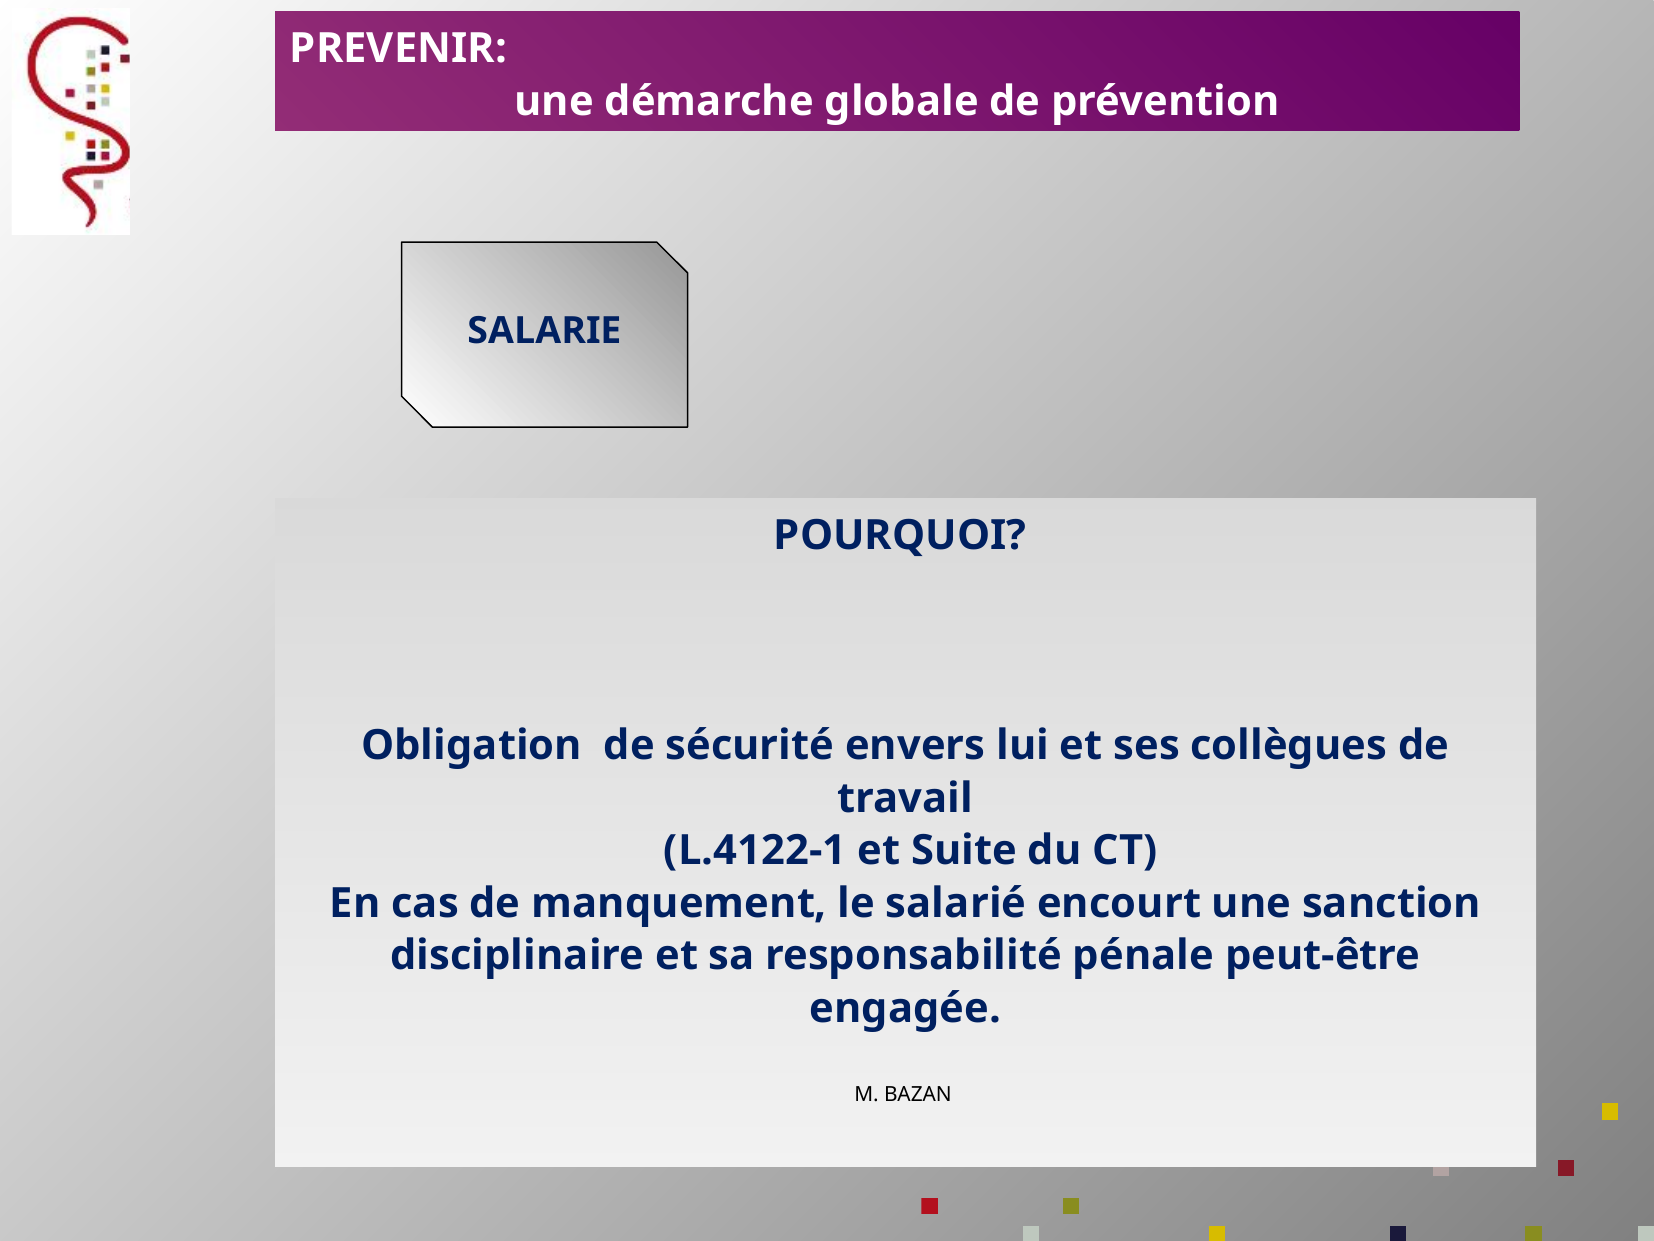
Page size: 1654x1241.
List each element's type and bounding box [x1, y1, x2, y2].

text_box [11, 8, 1654, 1241]
